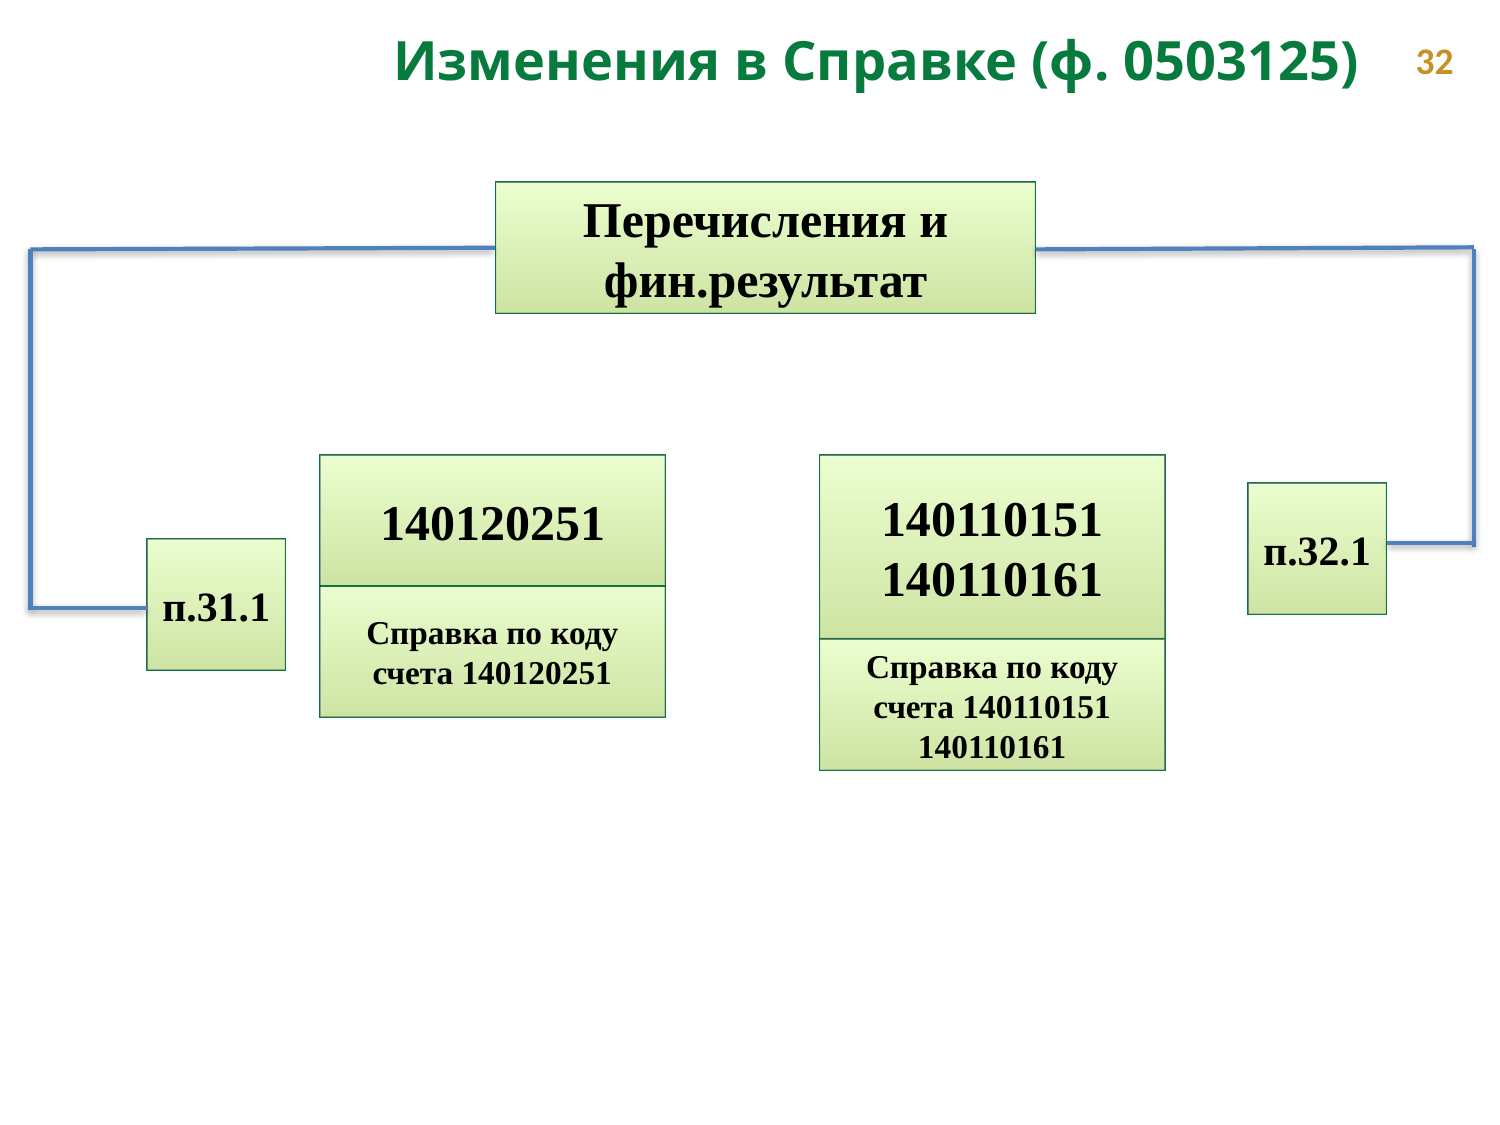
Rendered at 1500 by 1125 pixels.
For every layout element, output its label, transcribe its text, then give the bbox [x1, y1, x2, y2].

slide_number 32 [1415, 29, 1474, 90]
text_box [27, 181, 1475, 771]
text_box Изменения в Справке (ф. 0503125) [262, 18, 1415, 99]
